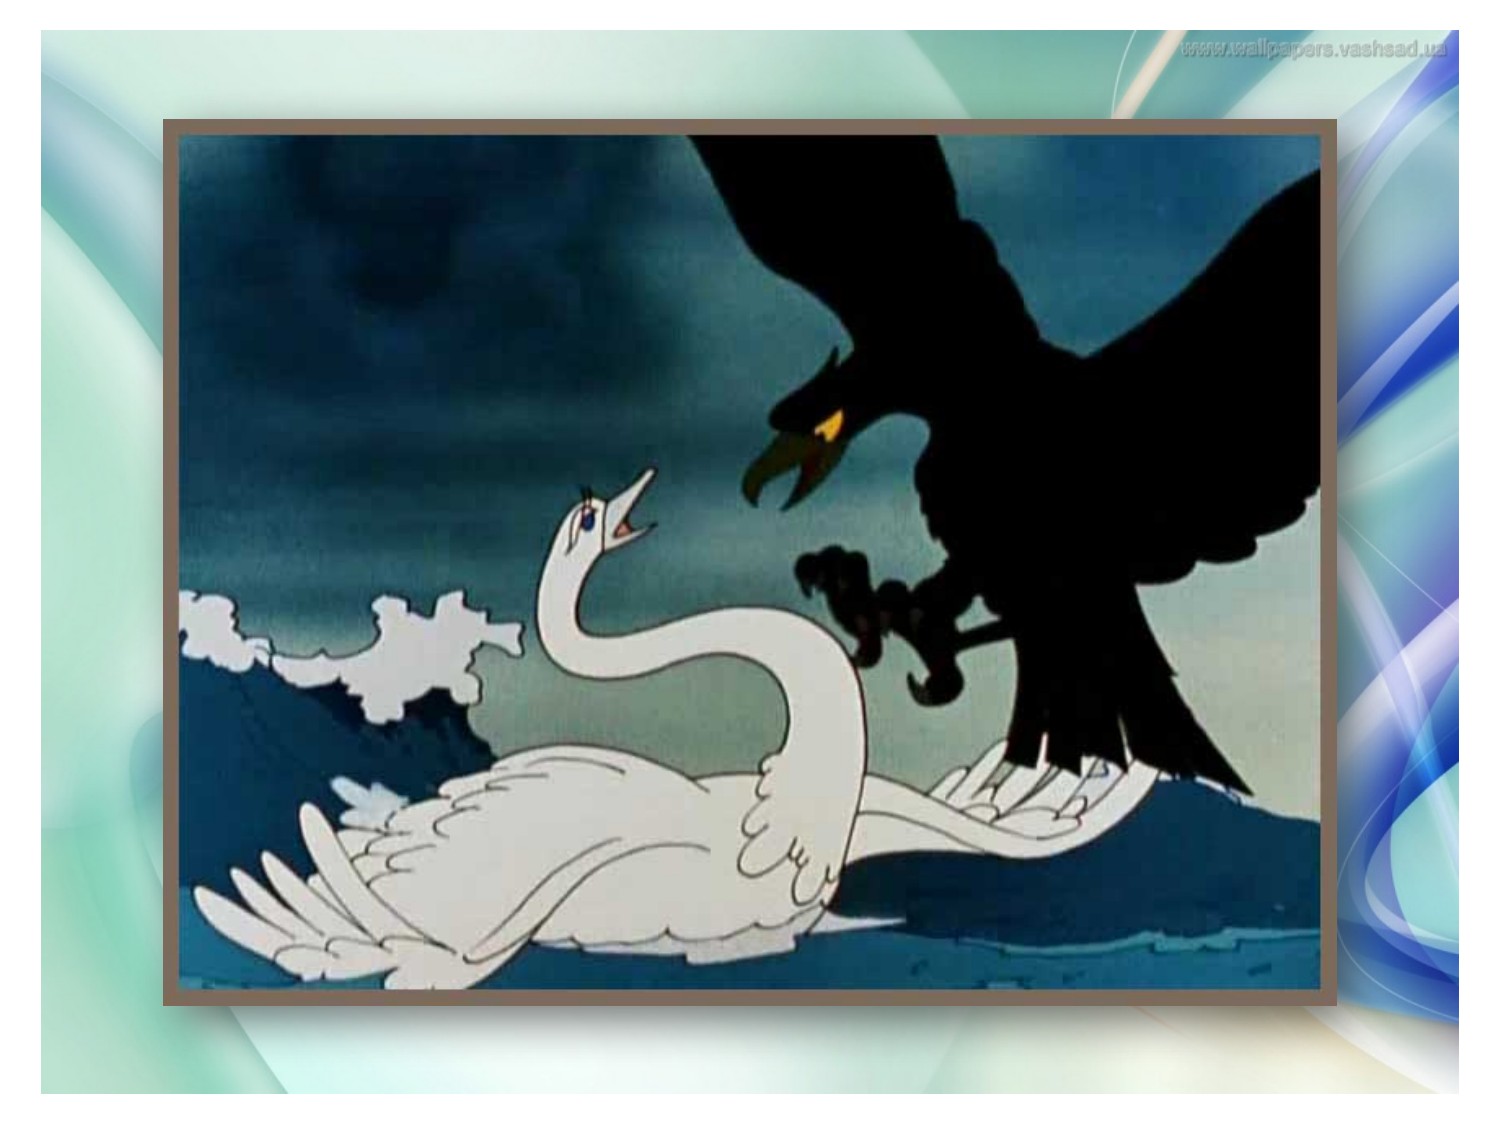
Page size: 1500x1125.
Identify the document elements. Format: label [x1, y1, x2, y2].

picture [41, 30, 1459, 1095]
